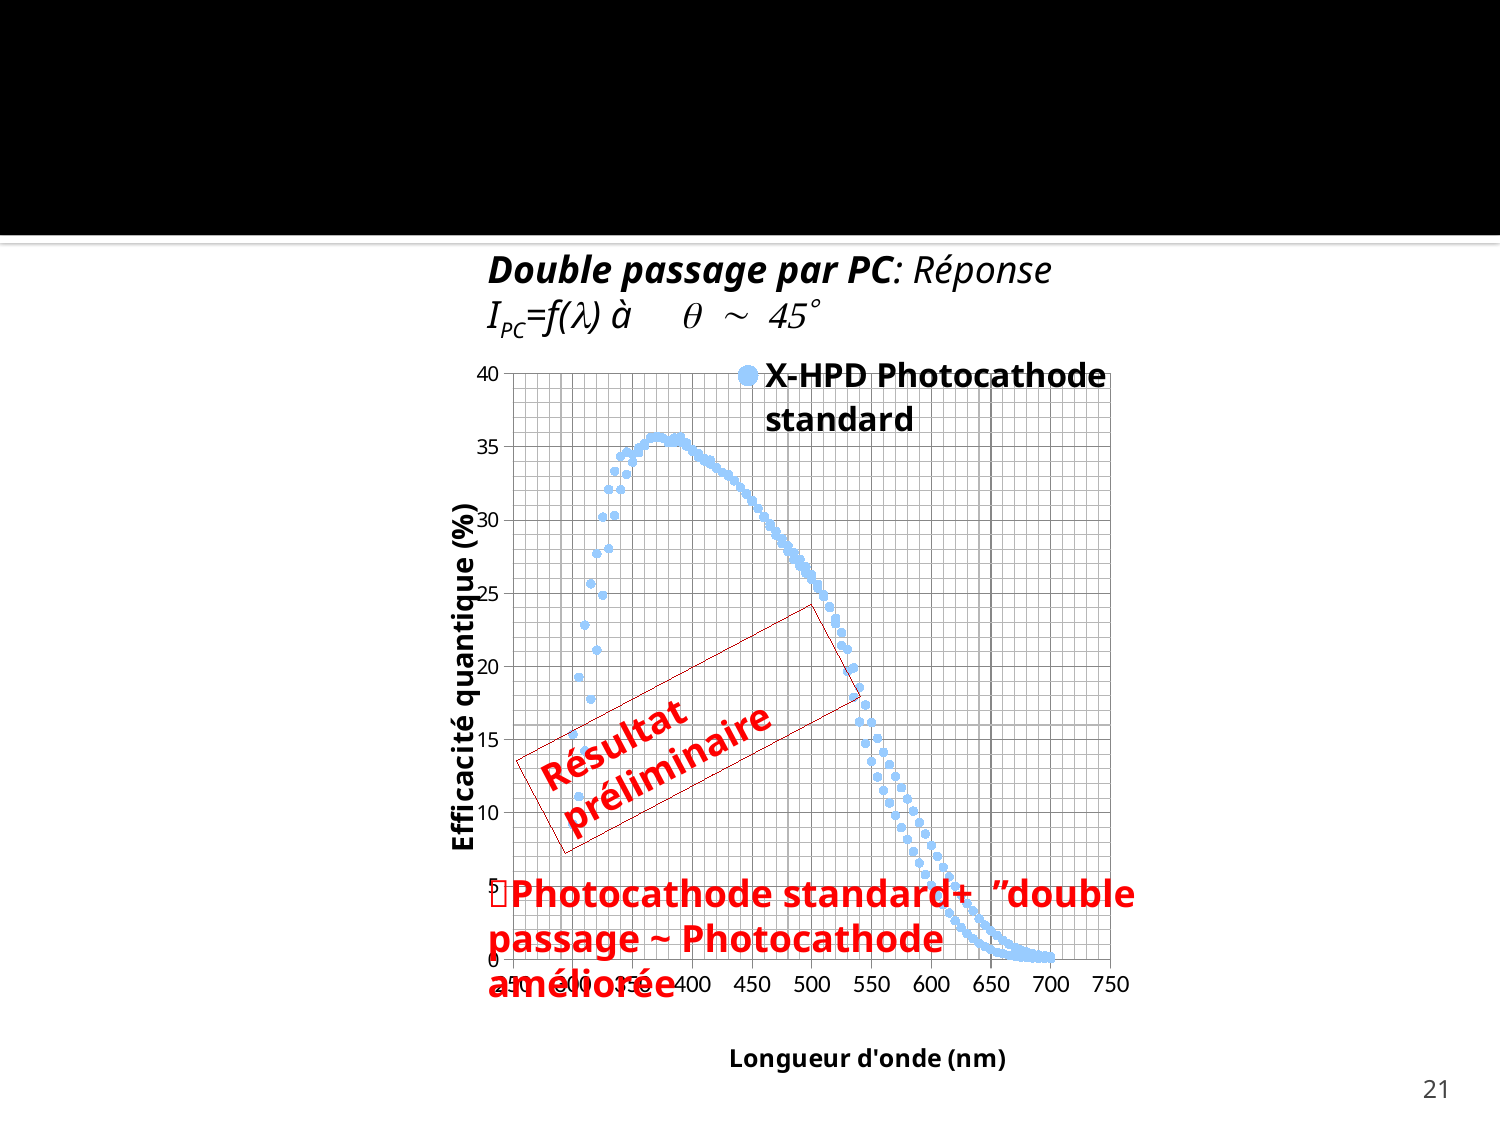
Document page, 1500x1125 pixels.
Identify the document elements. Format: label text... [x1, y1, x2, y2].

text_box Double passage par PC: Réponse IPC=f(l) à q ~ 45° [473, 238, 1188, 344]
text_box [433, 344, 1188, 1084]
slide_number 21 [1345, 1062, 1467, 1108]
